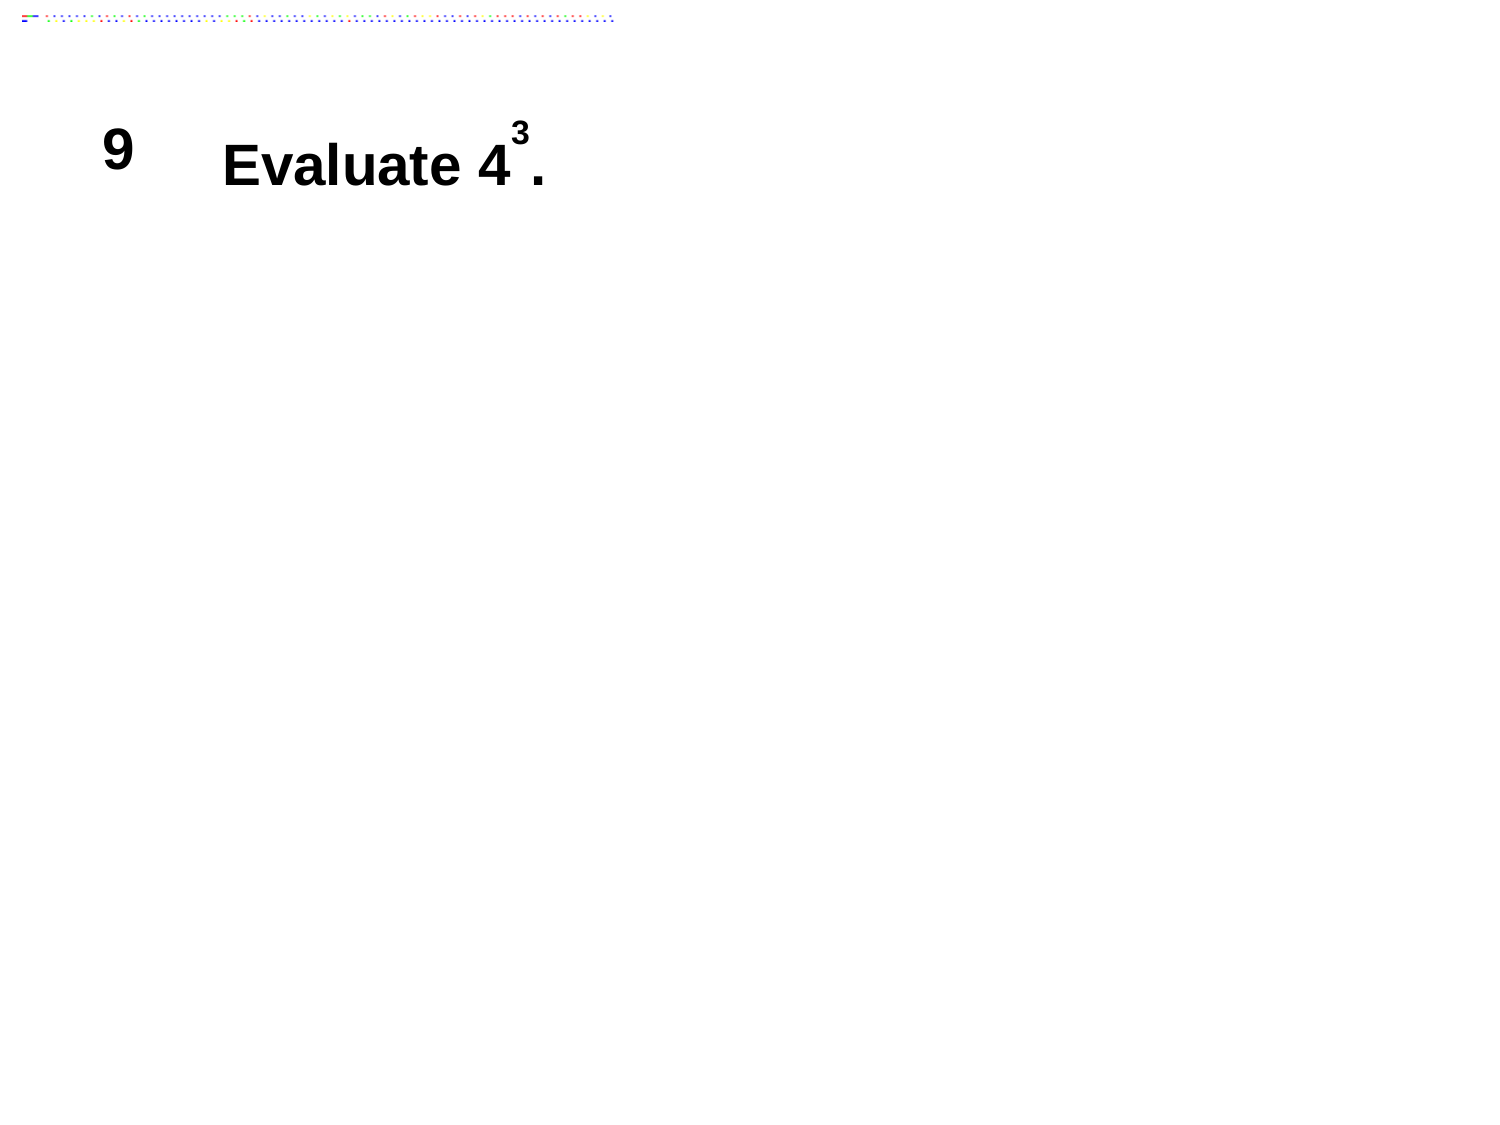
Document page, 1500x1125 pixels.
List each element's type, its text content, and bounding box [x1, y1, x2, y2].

picture [22, 14, 623, 22]
text_box 9 [90, 104, 210, 187]
text_box Evaluate 43. [210, 104, 663, 203]
